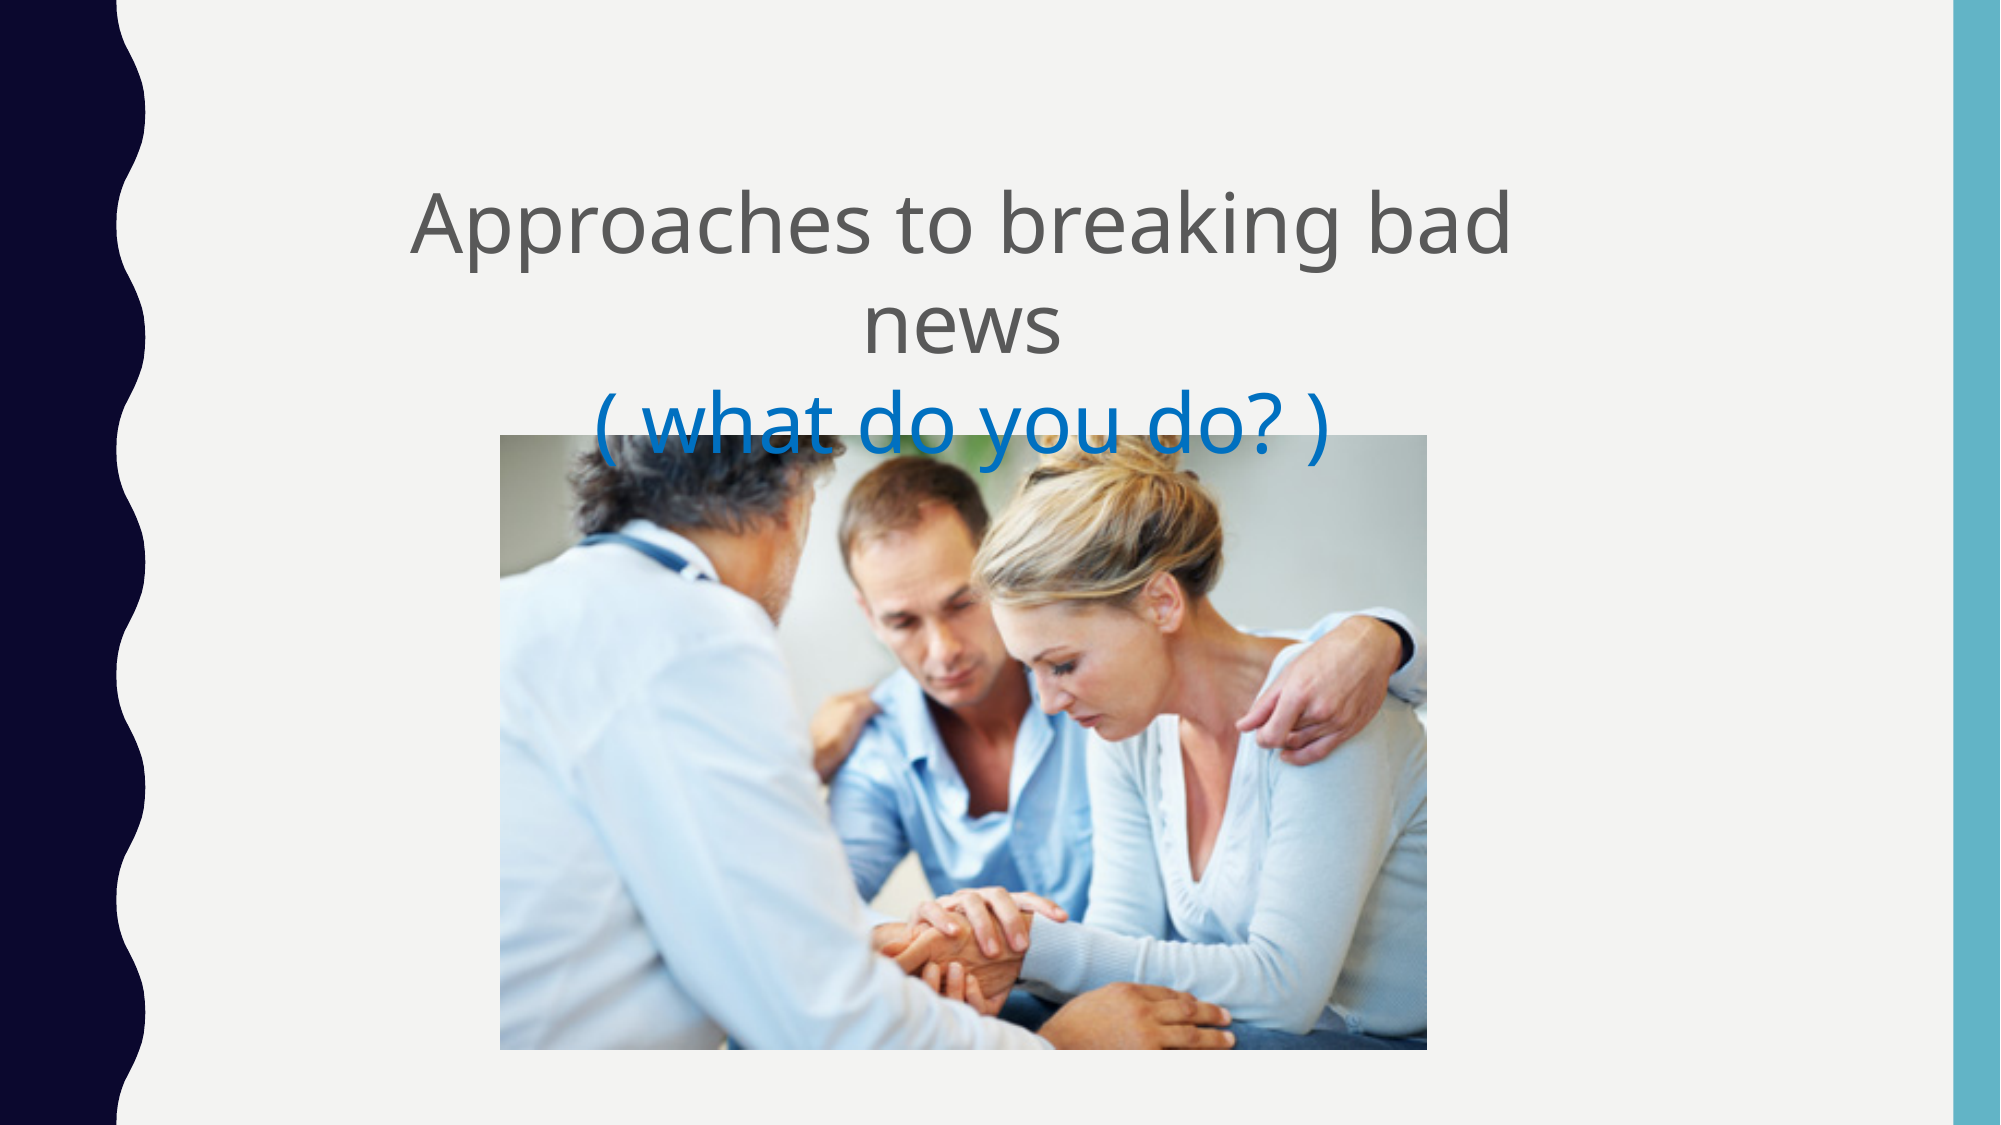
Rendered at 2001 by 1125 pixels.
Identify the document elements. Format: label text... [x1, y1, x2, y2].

text_box Approaches to breaking bad news ( what do you do? ) [300, 162, 1625, 478]
picture [500, 435, 1427, 1050]
